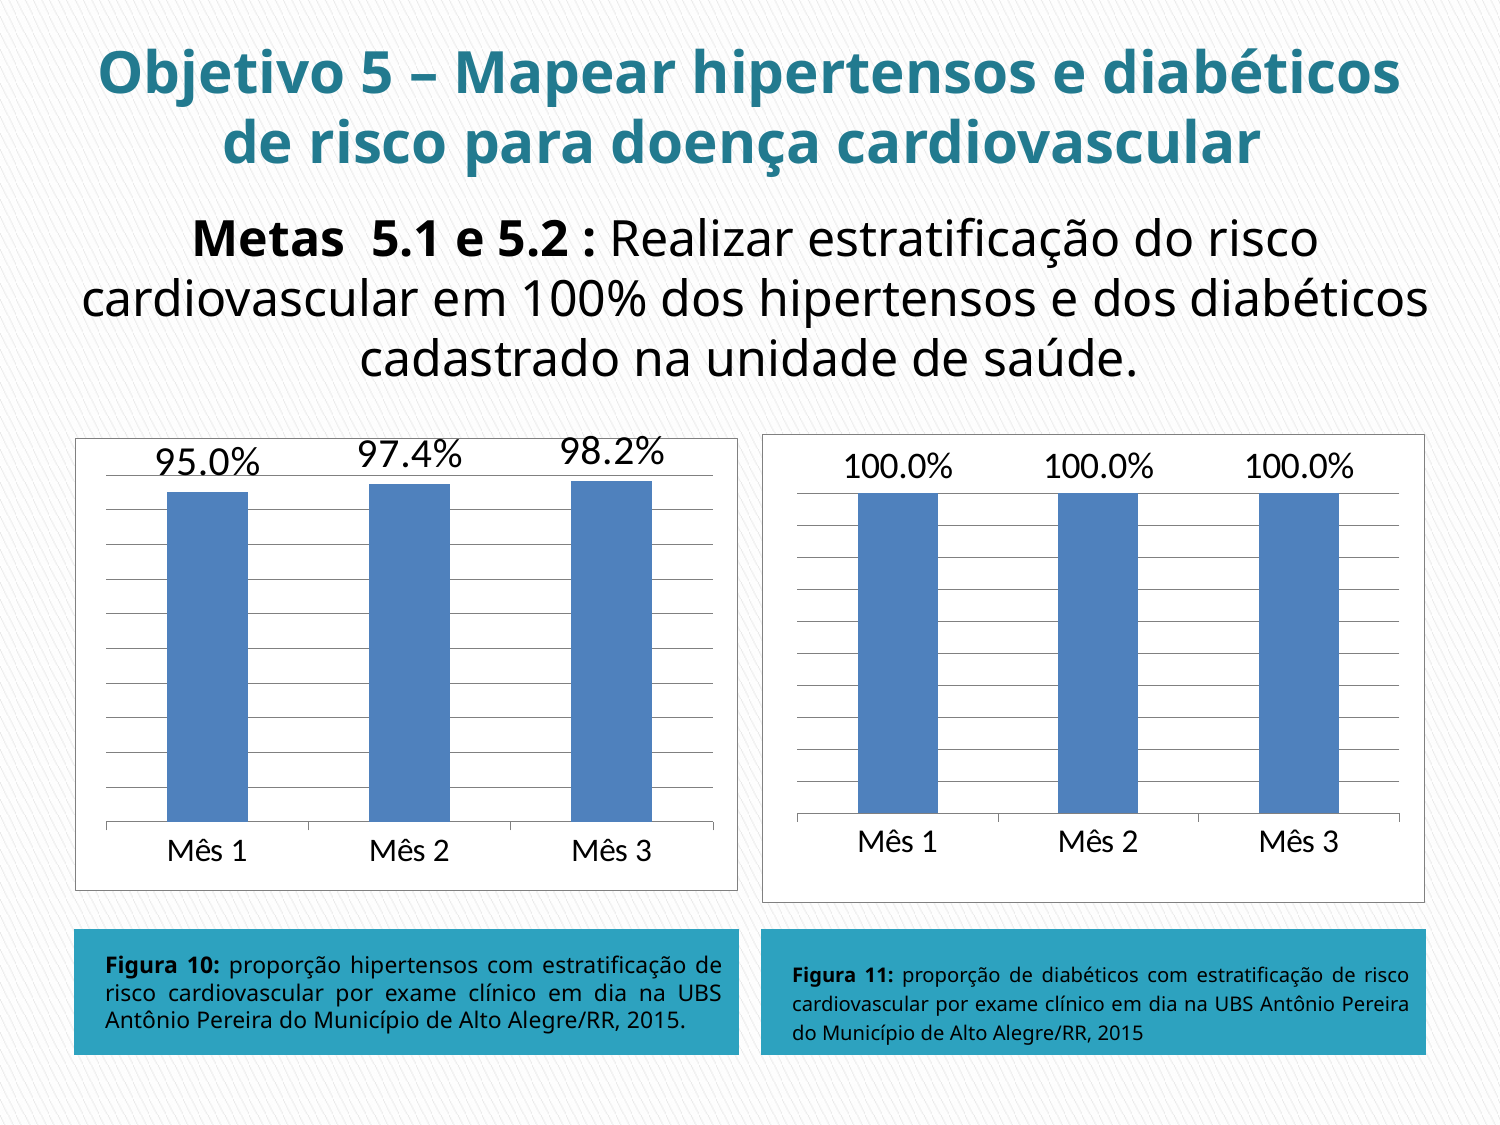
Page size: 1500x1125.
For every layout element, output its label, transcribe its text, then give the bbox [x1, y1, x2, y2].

list Figura 10: proporção hipertensos com estratificação de risco cardiovascular por exame clínico em dia na UBS Antônio Pereira do Município de Alto Alegre/RR, 2015. [74, 929, 739, 1055]
chart [761, 433, 1426, 903]
title Objetivo 5 – Mapear hipertensos e diabéticos de risco para doença cardiovascular [75, 11, 1425, 199]
text_box Metas 5.1 e 5.2 : Realizar estratificação do risco cardiovascular em 100% dos hipertensos e dos diabéticos cadastrado na unidade de saúde. [58, 199, 1453, 454]
chart [74, 433, 738, 891]
list Figura 11: proporção de diabéticos com estratificação de risco cardiovascular por exame clínico em dia na UBS Antônio Pereira do Município de Alto Alegre/RR, 2015 [761, 929, 1426, 1055]
